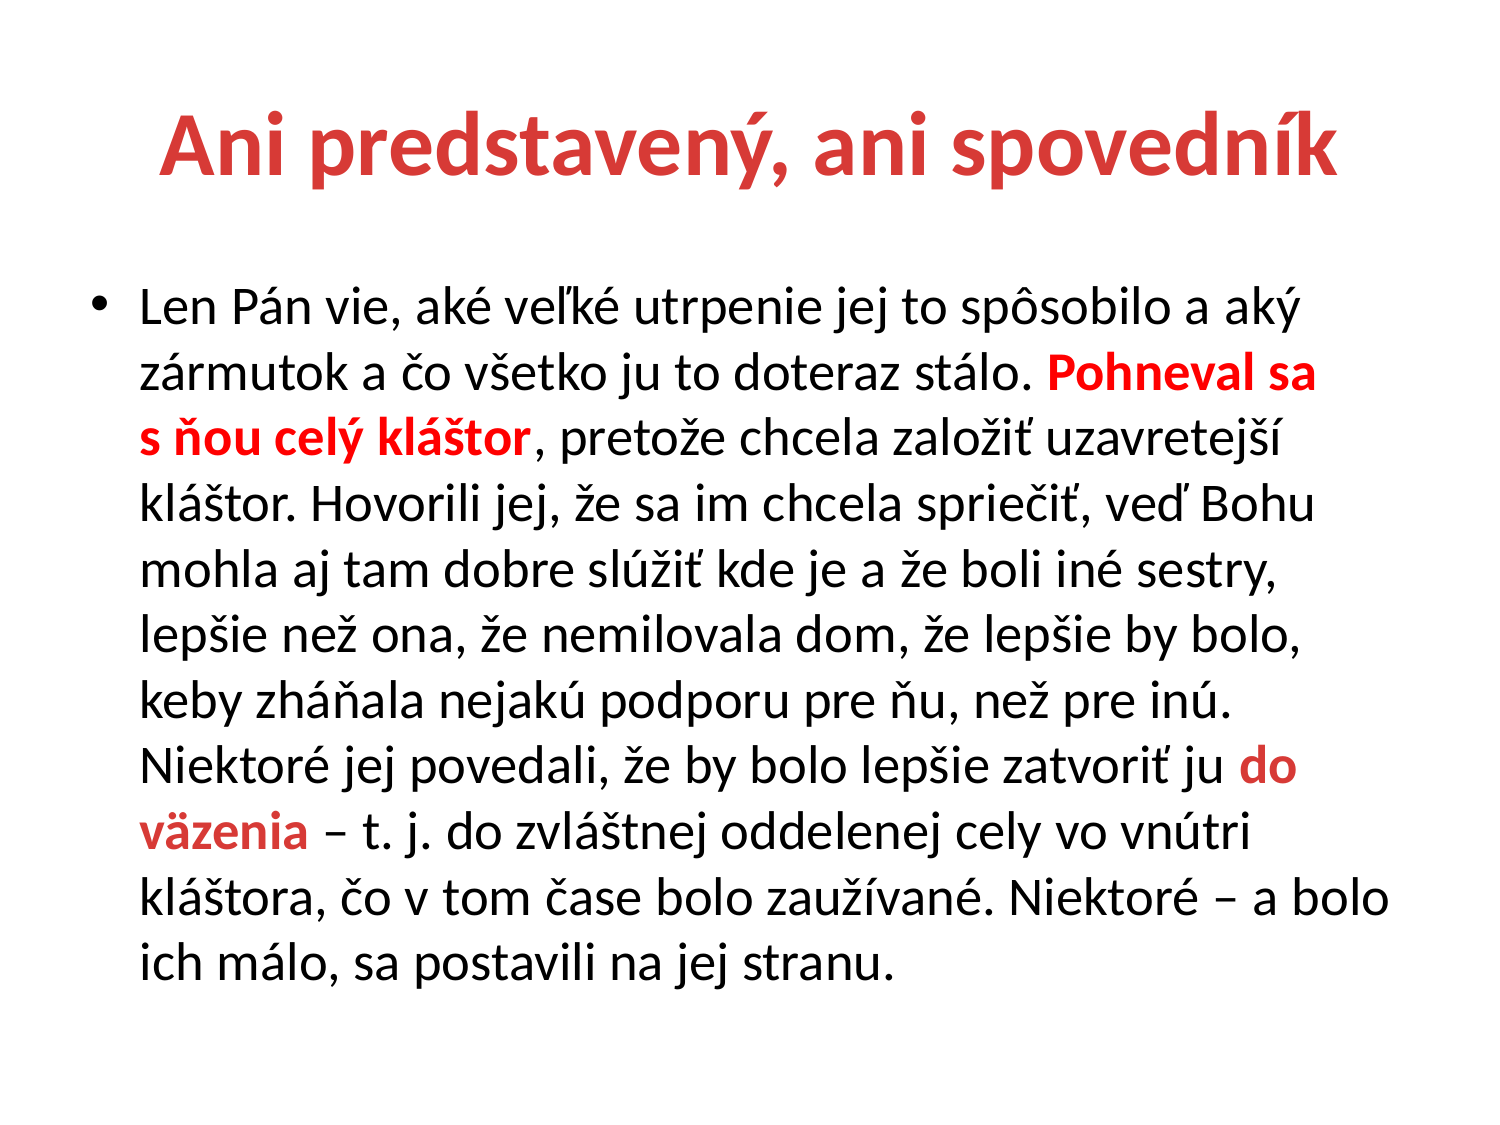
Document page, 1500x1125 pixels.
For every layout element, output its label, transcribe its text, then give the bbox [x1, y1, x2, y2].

list Len Pán vie, aké veľké utrpenie jej to spôsobilo a aký zármutok a čo všetko ju to doteraz stálo. Pohneval sa s ňou celý kláštor, pretože chcela založiť uzavretejší kláštor. Hovorili jej, že sa im chcela spriečiť, veď Bohu mohla aj tam dobre slúžiť kde je a že boli iné sestry, lepšie než ona, že nemilovala dom, že lepšie by bolo, keby zháňala nejakú podporu pre ňu, než pre inú. Niektoré jej povedali, že by bolo lepšie zatvoriť ju do väzenia – t. j. do zvláštnej oddelenej cely vo vnútri kláštora, čo v tom čase bolo zaužívané. Niektoré – a bolo ich málo, sa postavili na jej stranu. [75, 262, 1425, 1005]
title Ani predstavený, ani spovedník [75, 45, 1425, 233]
